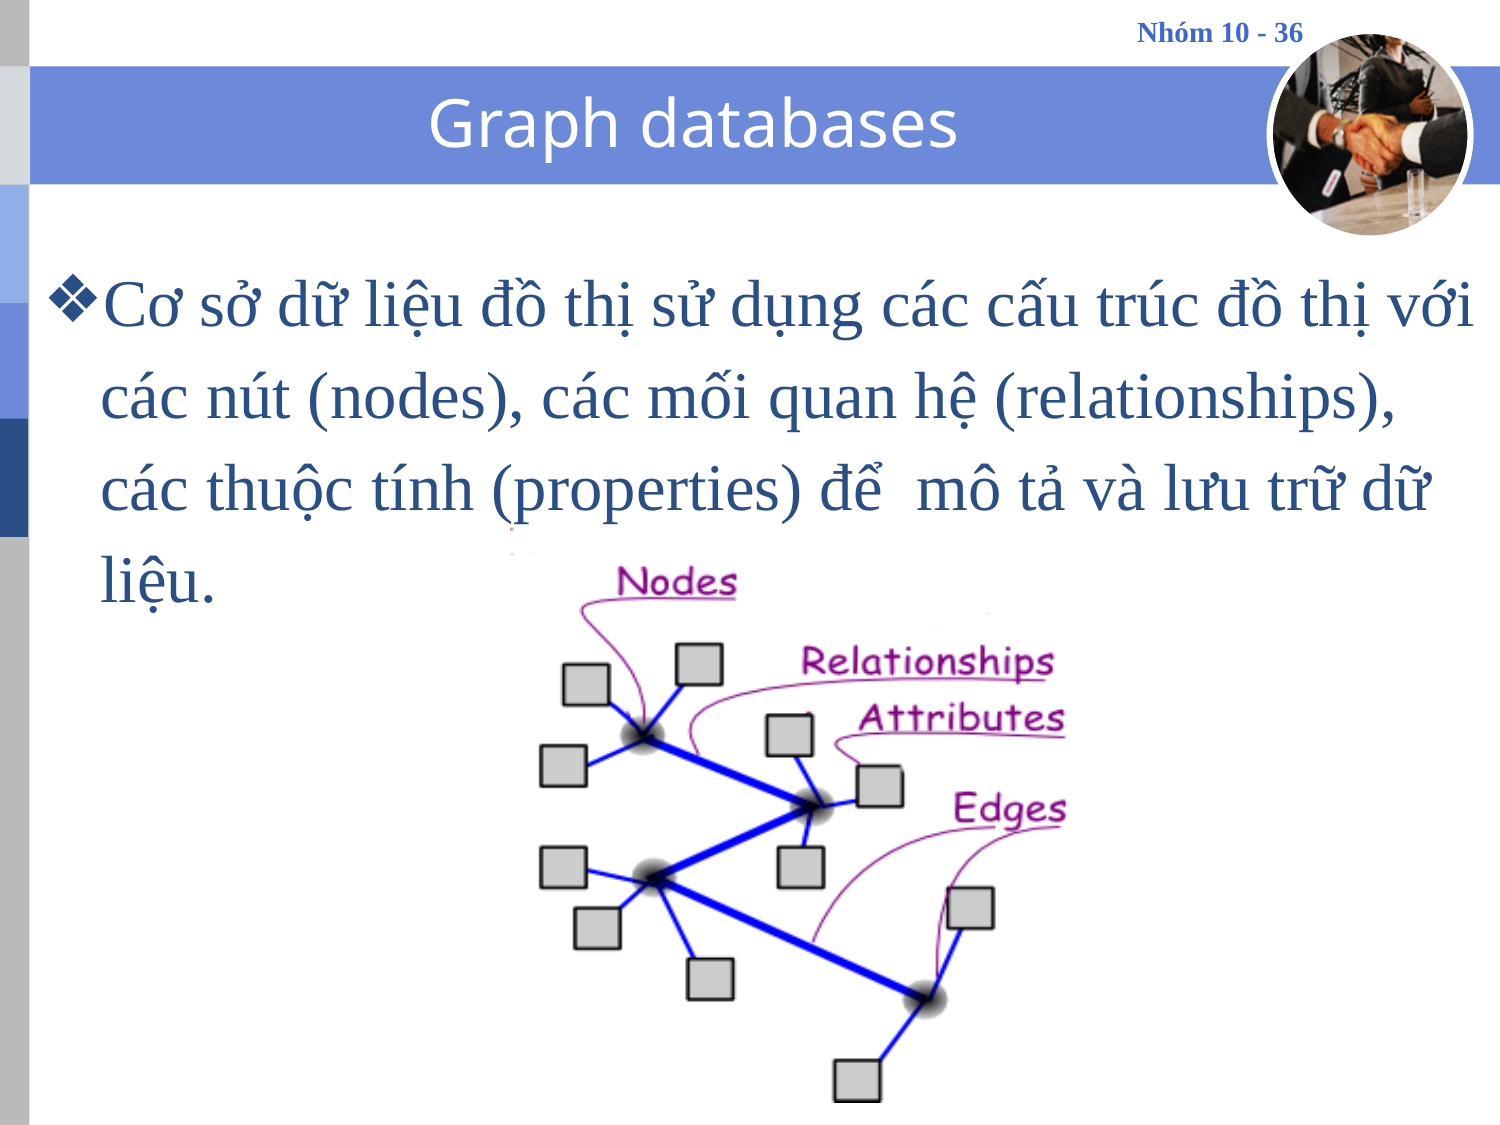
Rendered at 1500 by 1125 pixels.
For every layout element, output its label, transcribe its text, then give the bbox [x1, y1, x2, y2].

picture [1279, 35, 1467, 235]
title Graph databases [87, 75, 1300, 168]
picture [510, 527, 1119, 1103]
list Cơ sở dữ liệu đồ thị sử dụng các cấu trúc đồ thị với các nút (nodes), các mối quan hệ (relationships), các thuộc tính (properties) để mô tả và lưu trữ dữ liệu. [28, 240, 1500, 1125]
